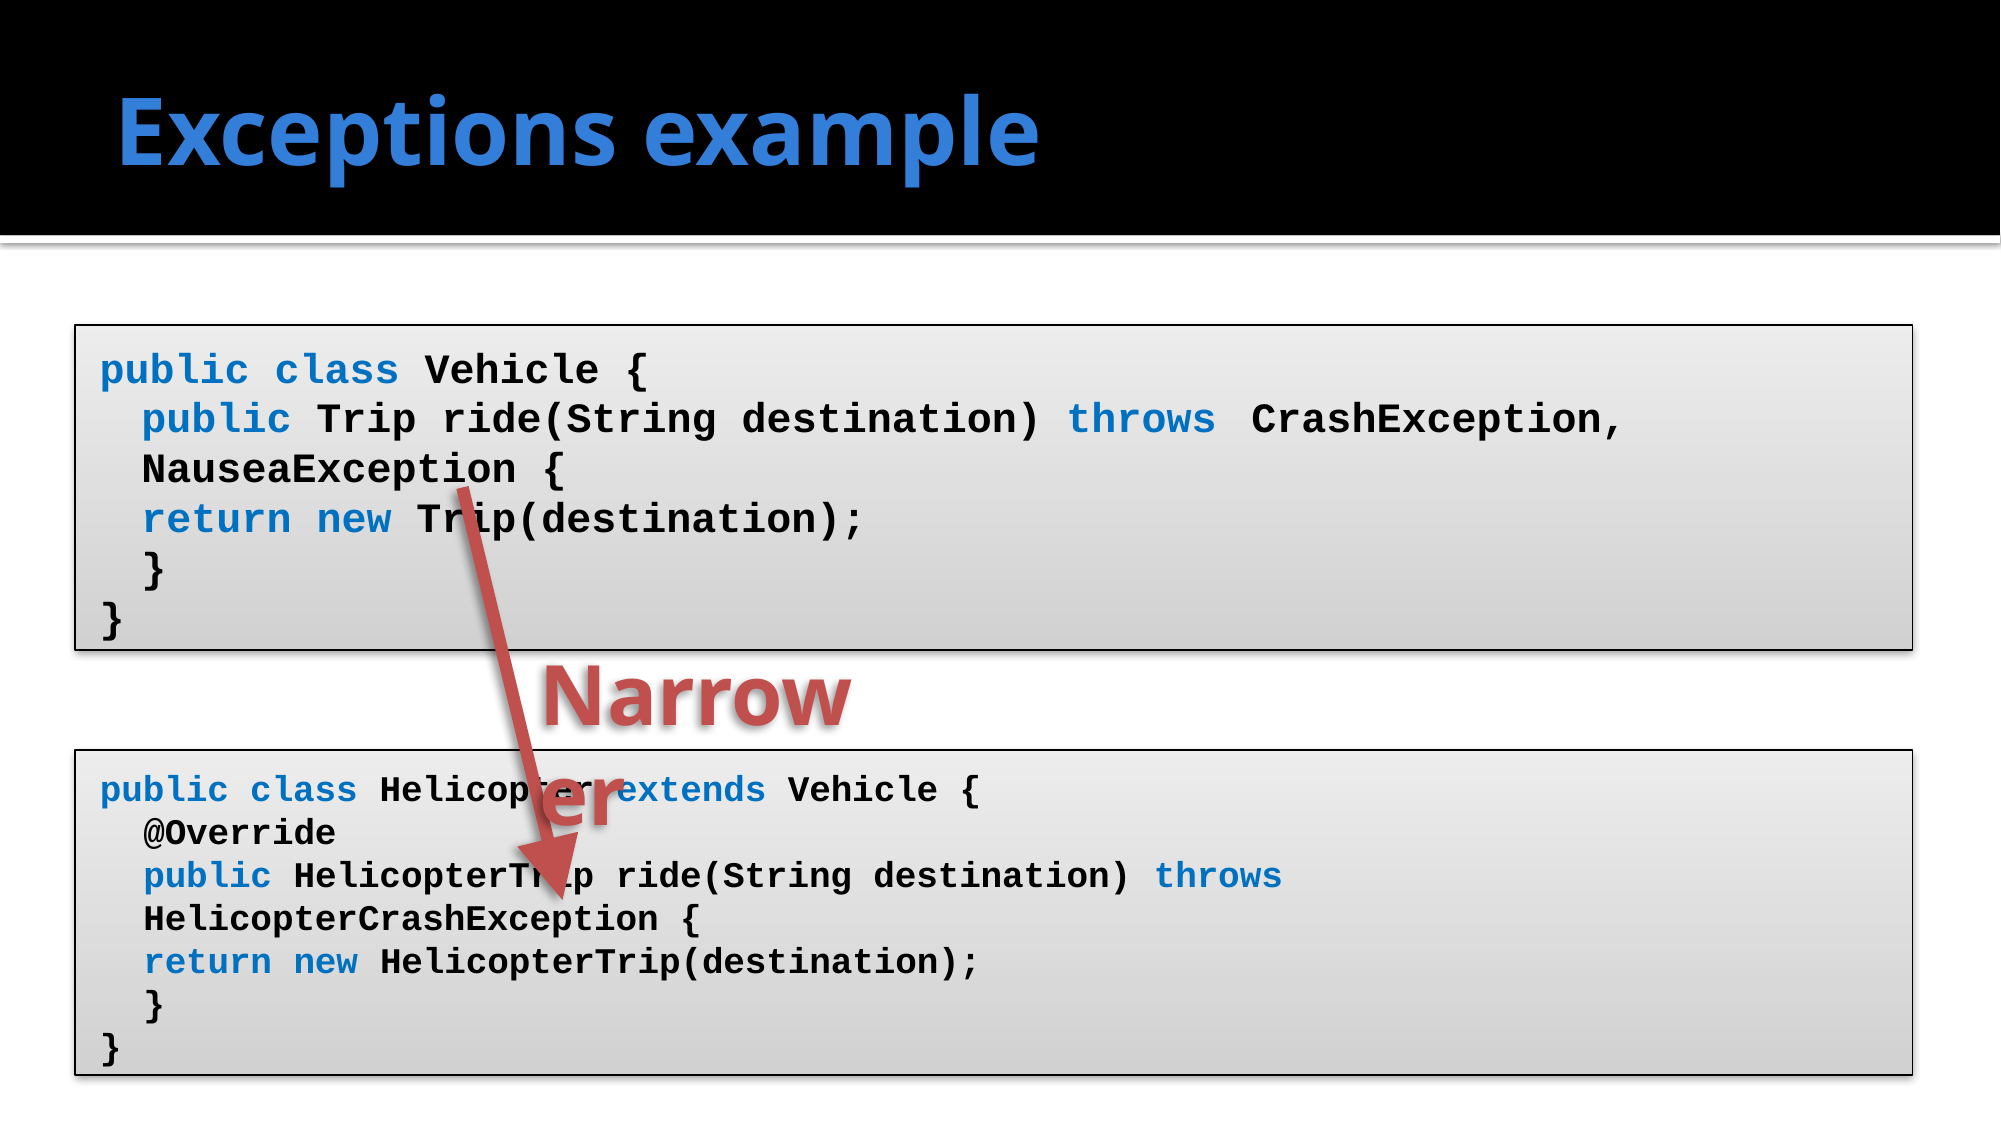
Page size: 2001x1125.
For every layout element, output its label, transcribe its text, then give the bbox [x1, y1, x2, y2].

title Exceptions example [99, 25, 1900, 231]
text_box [462, 487, 913, 901]
text_box public class Vehicle { public Trip ride(String destination) throws CrashException, NauseaException { return new Trip(destination); } } [74, 324, 1913, 651]
text_box public class Helicopter extends Vehicle { @Override public HelicopterTrip ride(String destination) throws HelicopterCrashException { return new HelicopterTrip(destination); } } [74, 749, 1913, 1076]
